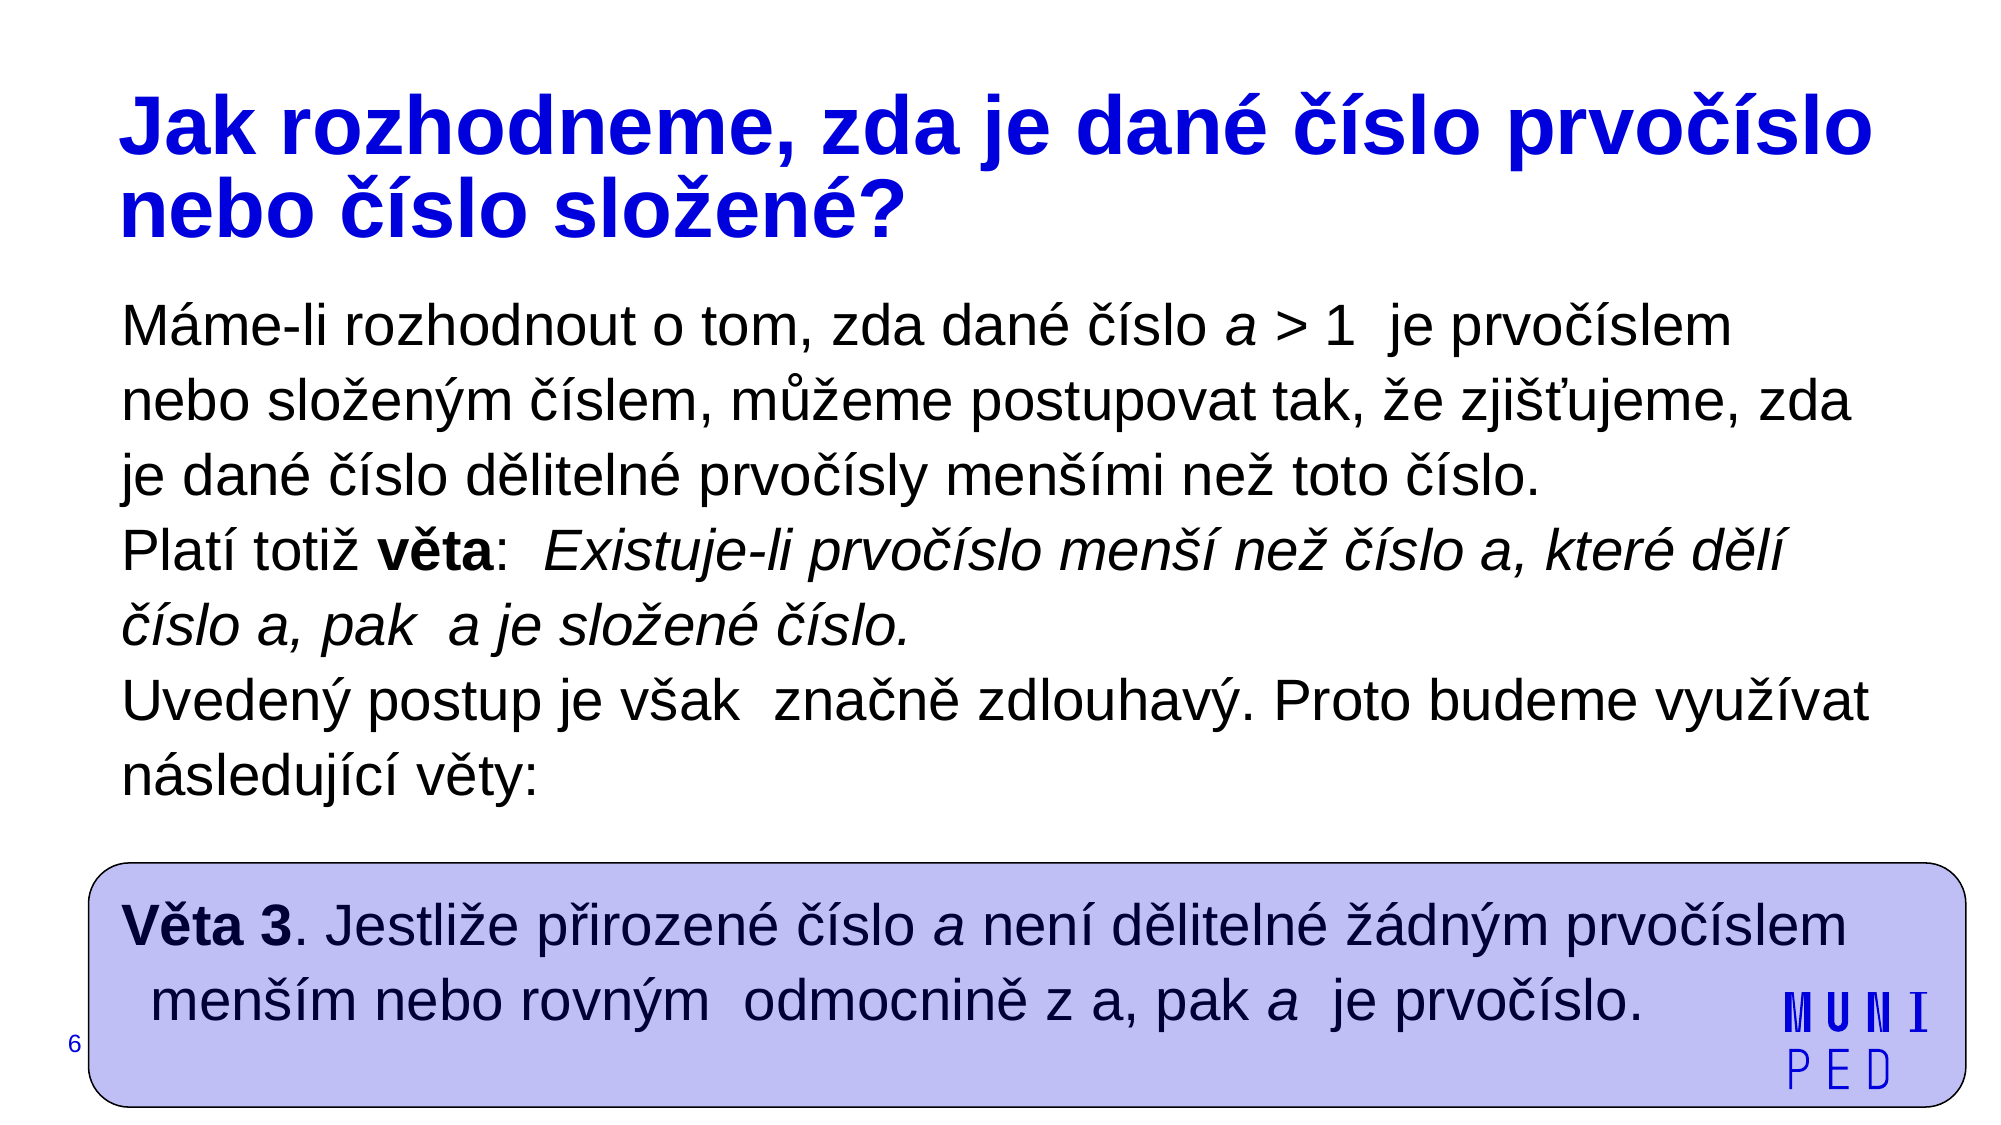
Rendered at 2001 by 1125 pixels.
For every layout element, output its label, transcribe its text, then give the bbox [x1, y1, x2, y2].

list Máme-li rozhodnout o tom, zda dané číslo a > 1 je prvočíslem nebo složeným číslem, můžeme postupovat tak, že zjišťujeme, zda je dané číslo dělitelné prvočísly menšími než toto číslo. Platí totiž věta: Existuje-li prvočíslo menší než číslo a, které dělí číslo a, pak a je složené číslo. Uvedený postup je však značně zdlouhavý. Proto budeme využívat následující věty: Věta 3. Jestliže přirozené číslo a není dělitelné žádným prvočíslem menším nebo rovným odmocnině z a, pak a je prvočíslo. [109, 281, 1874, 867]
slide_number 6 [67, 1021, 88, 1063]
title Jak rozhodneme, zda je dané číslo prvočíslo nebo číslo složené? [118, 87, 1883, 245]
text_box [88, 862, 1966, 1108]
